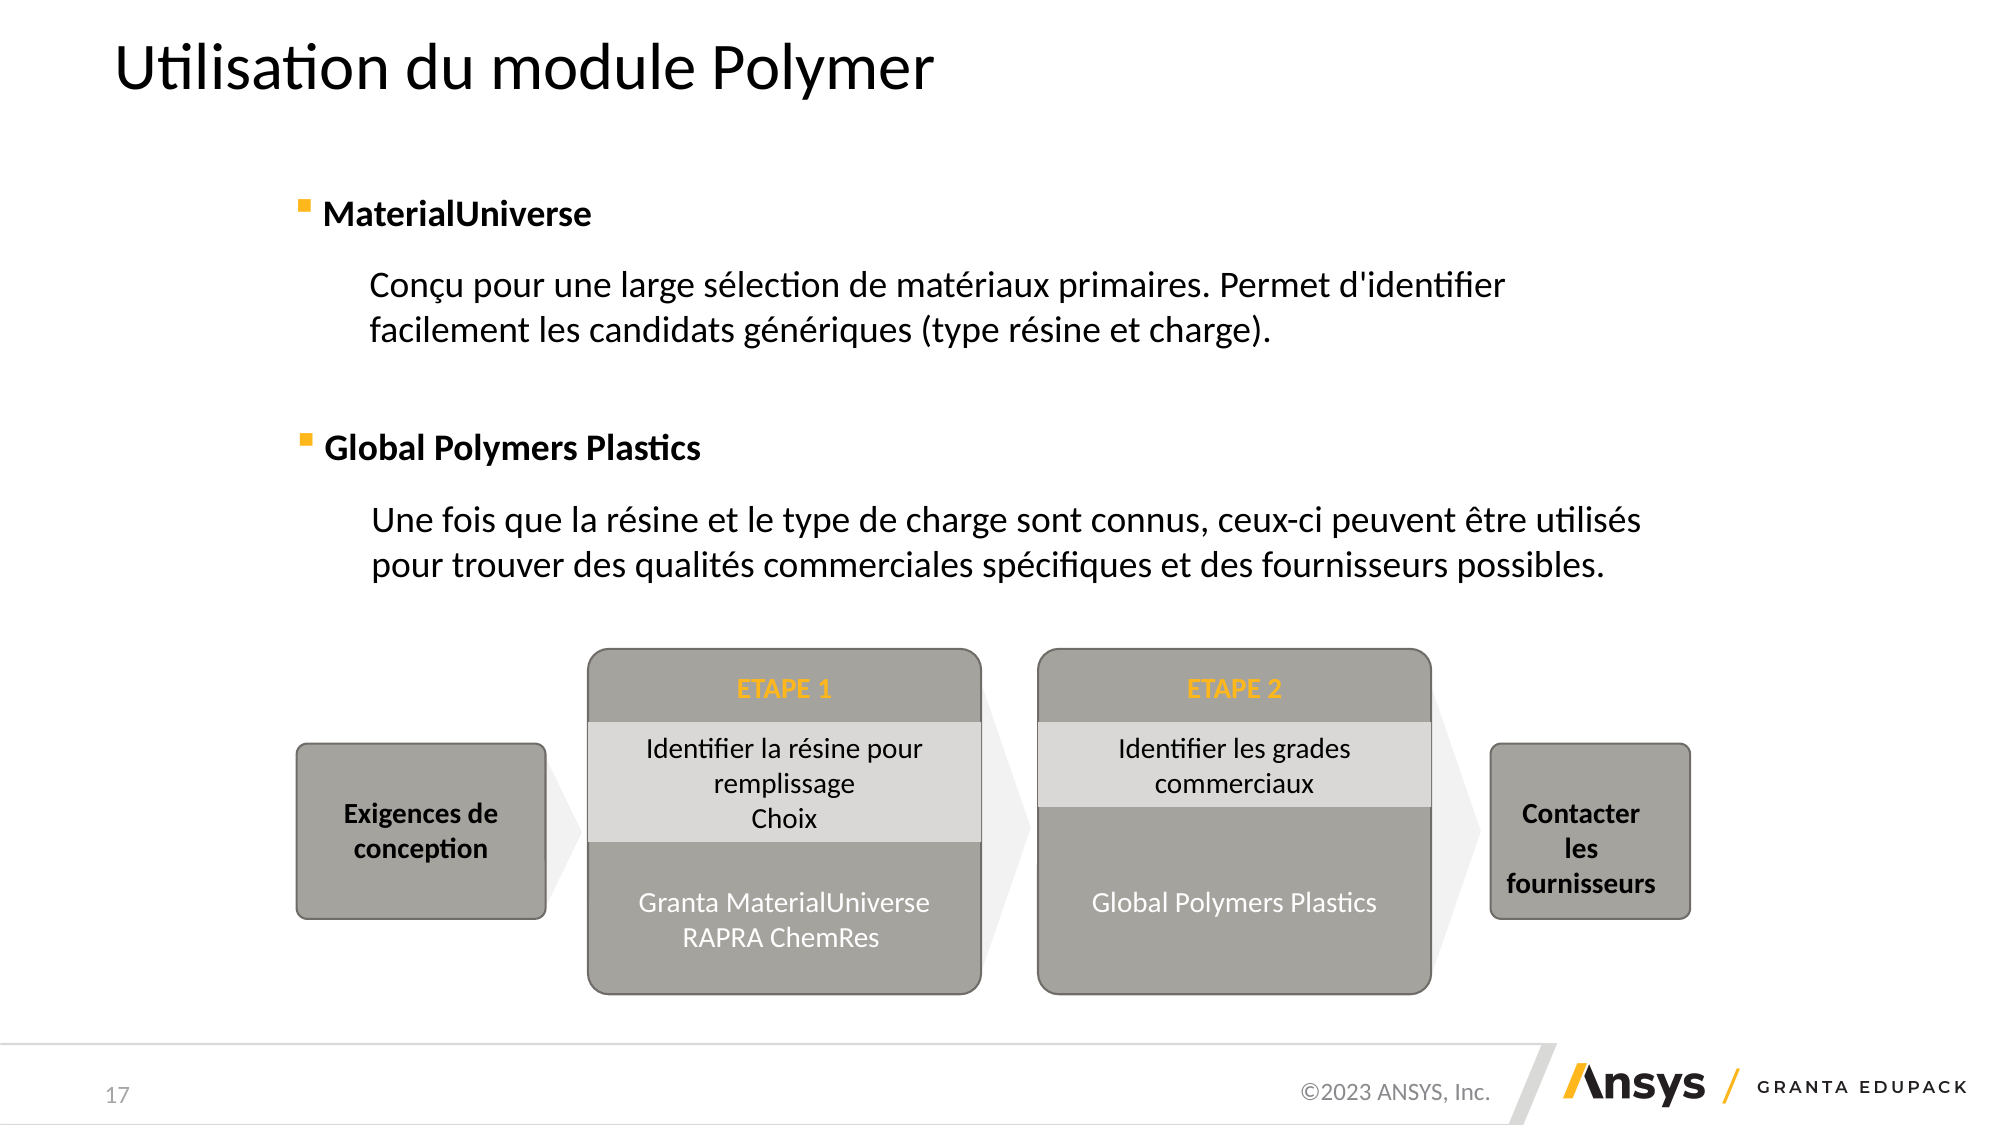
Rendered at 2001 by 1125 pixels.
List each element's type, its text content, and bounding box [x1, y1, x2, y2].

text_box Global Polymers Plastics Une fois que la résine et le type de charge sont connus, ceux-ci peuvent être utilisés pour trouver des qualités commerciales spécifiques et des fournisseurs possibles. [281, 415, 1666, 592]
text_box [296, 648, 1031, 995]
text_box MaterialUniverse Conçu pour une large sélection de matériaux primaires. Permet d'identifier facilement les candidats génériques (type résine et charge). [279, 181, 1664, 358]
picture [0, 0, 2000, 1125]
slide_number 17 [89, 1073, 540, 1114]
title Utilisation du module Polymer [99, 24, 1900, 164]
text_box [1038, 648, 1691, 995]
